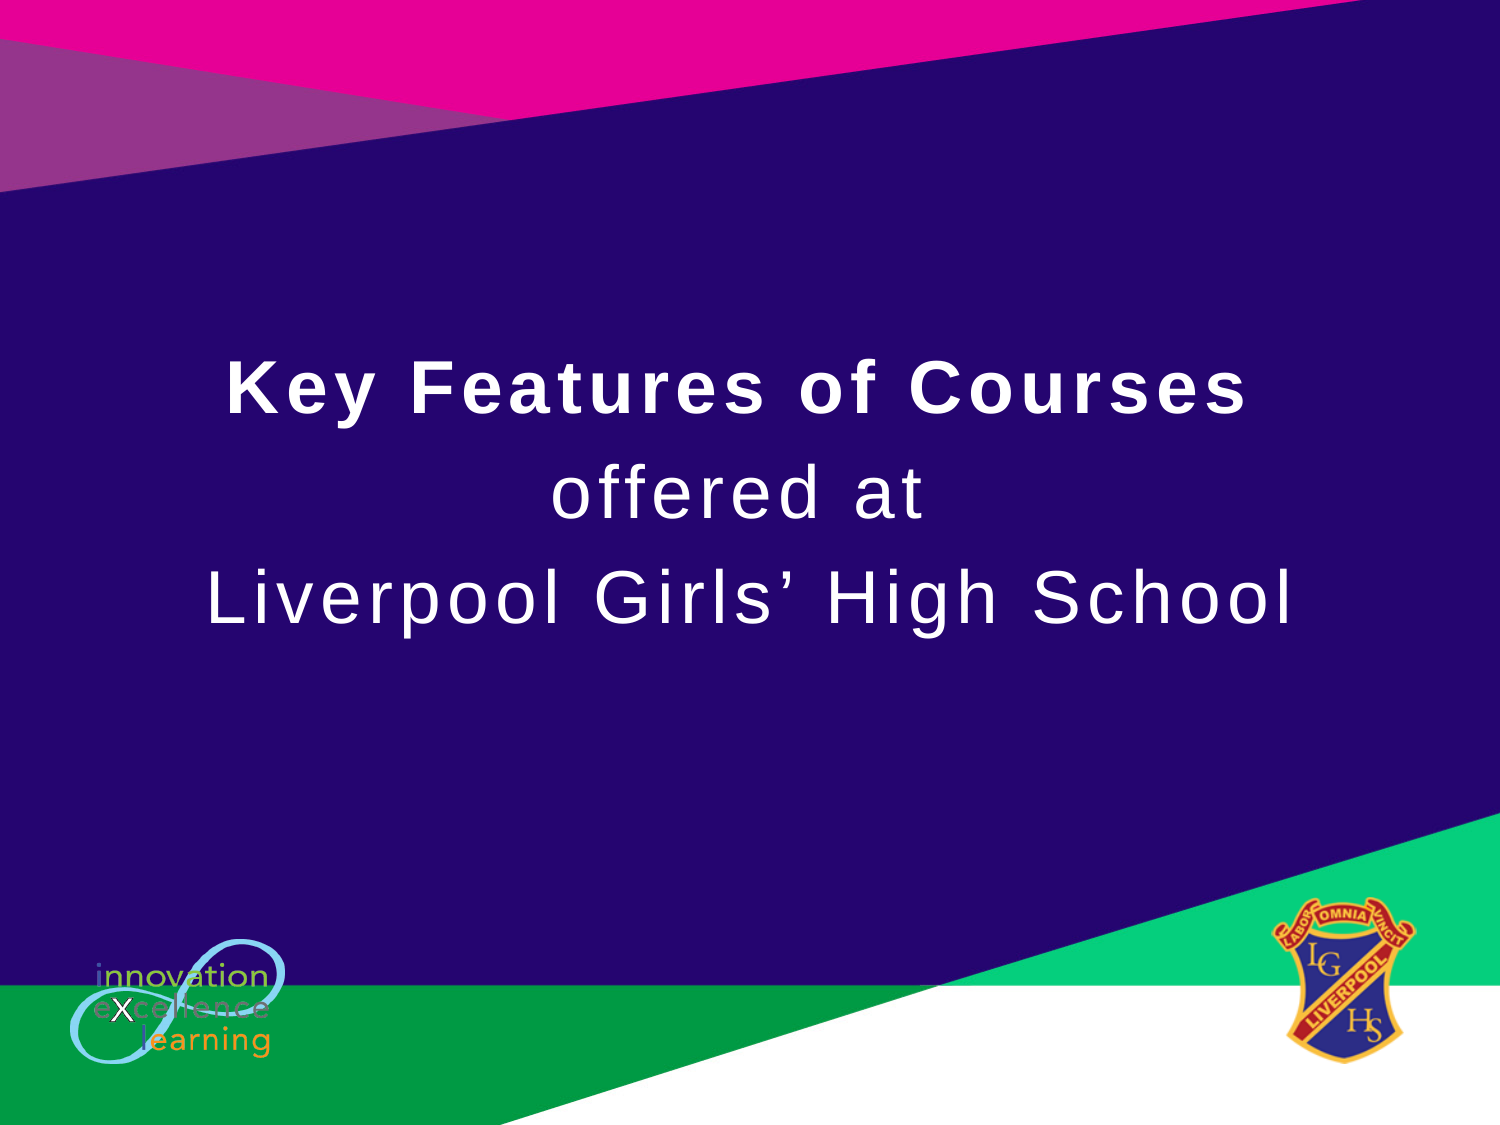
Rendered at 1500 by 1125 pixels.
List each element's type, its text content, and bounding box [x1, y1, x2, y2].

picture [0, 0, 1500, 331]
list Key Features of Courses offered at Liverpool Girls’ High School [0, 331, 1500, 671]
picture [0, 671, 1500, 1125]
